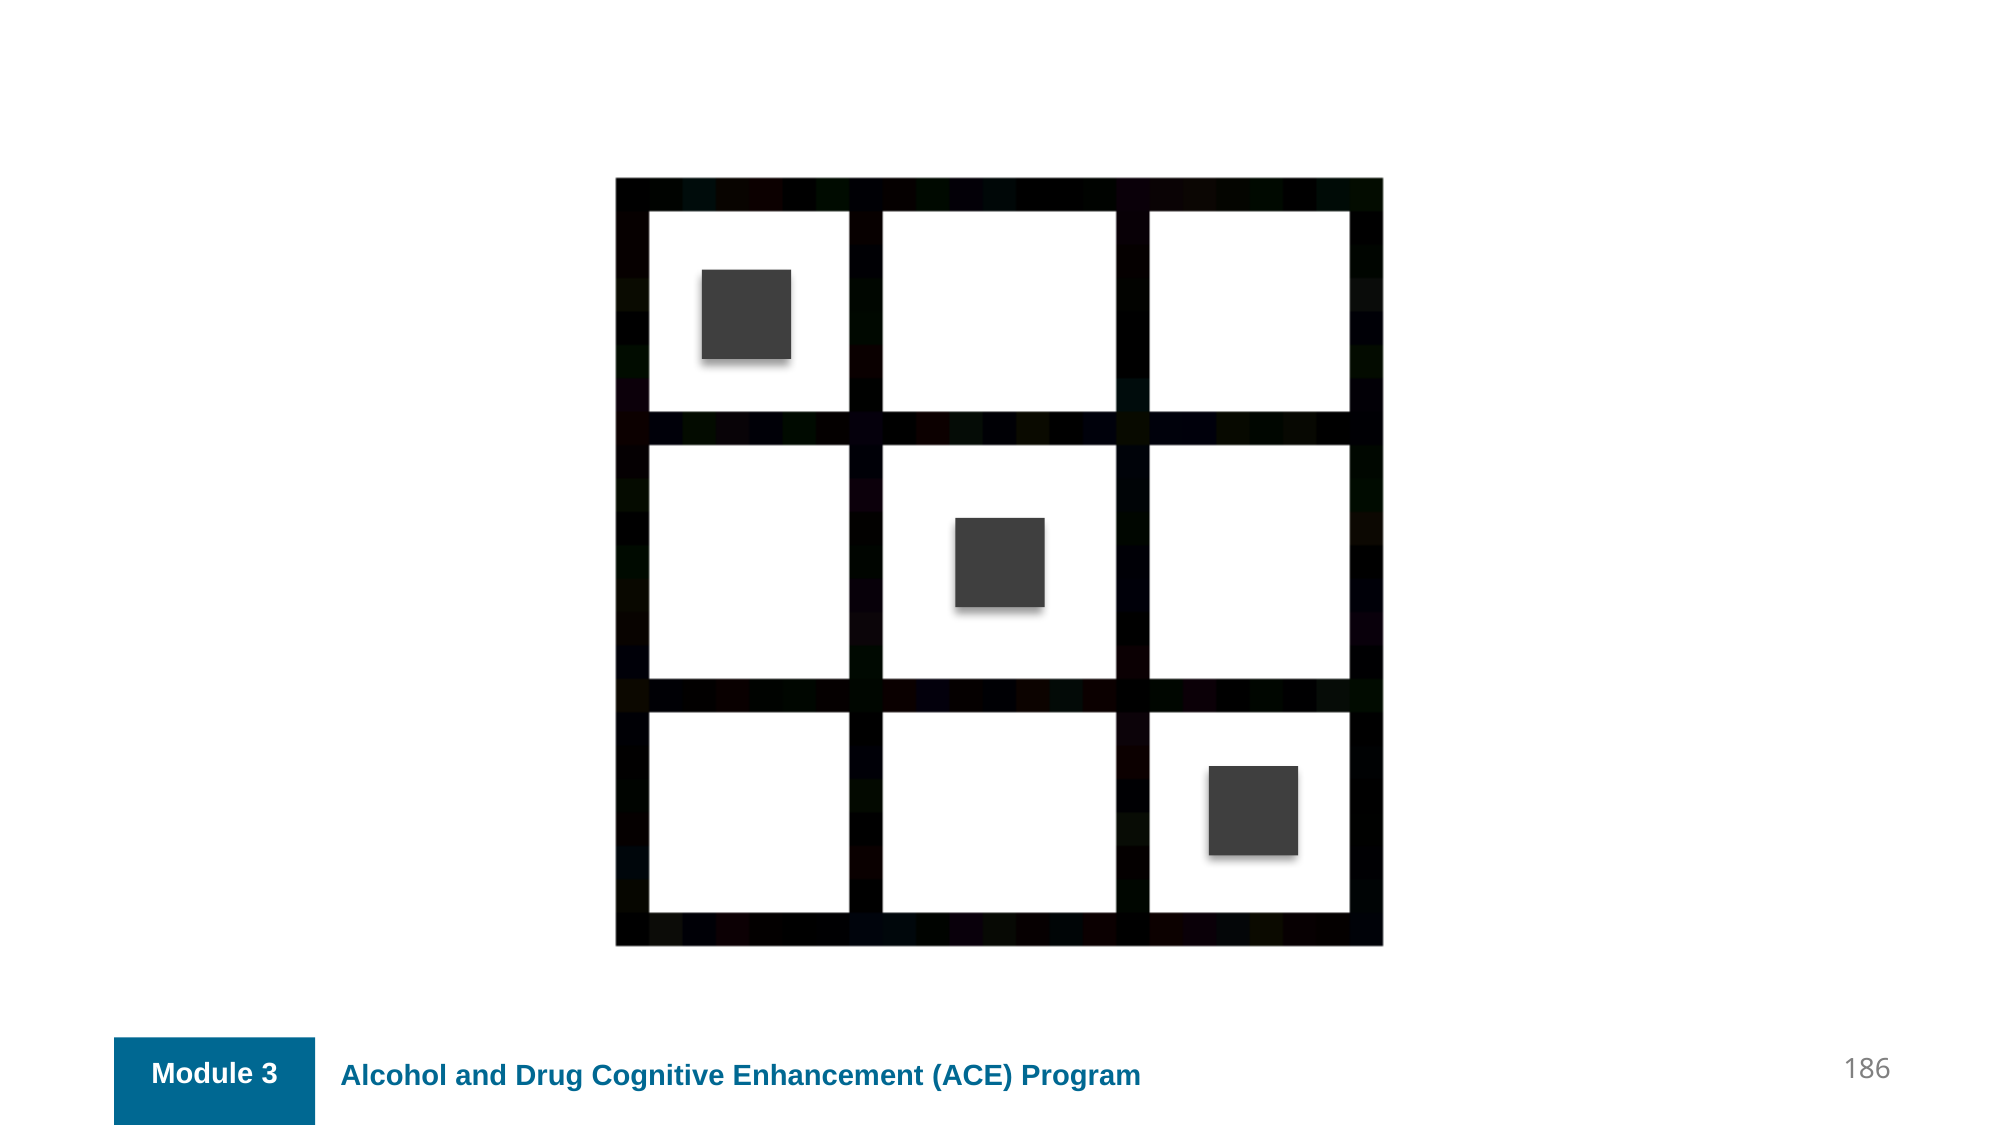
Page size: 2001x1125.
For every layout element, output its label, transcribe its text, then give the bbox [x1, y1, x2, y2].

slide_number 186 [1590, 1051, 1891, 1081]
picture [583, 145, 1417, 980]
